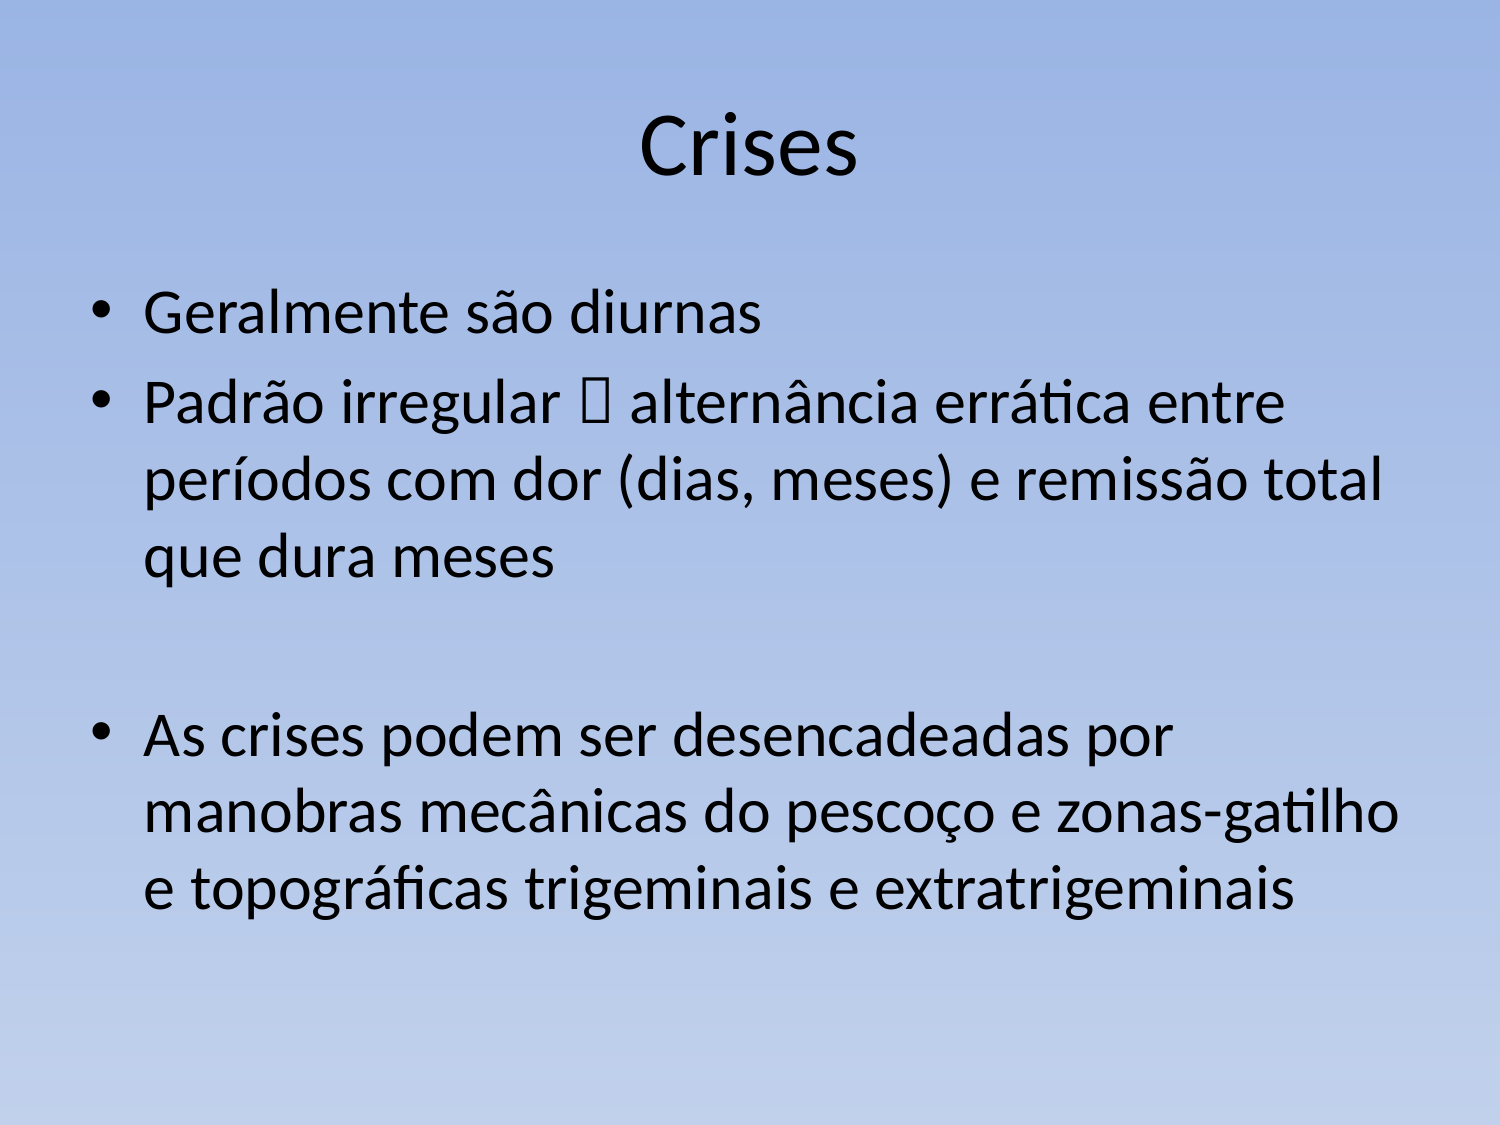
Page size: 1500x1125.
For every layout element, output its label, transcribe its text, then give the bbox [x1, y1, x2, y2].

list Geralmente são diurnas Padrão irregular  alternância errática entre períodos com dor (dias, meses) e remissão total que dura meses As crises podem ser desencadeadas por manobras mecânicas do pescoço e zonas-gatilho e topográficas trigeminais e extratrigeminais [75, 262, 1425, 1005]
title Crises [75, 45, 1425, 233]
